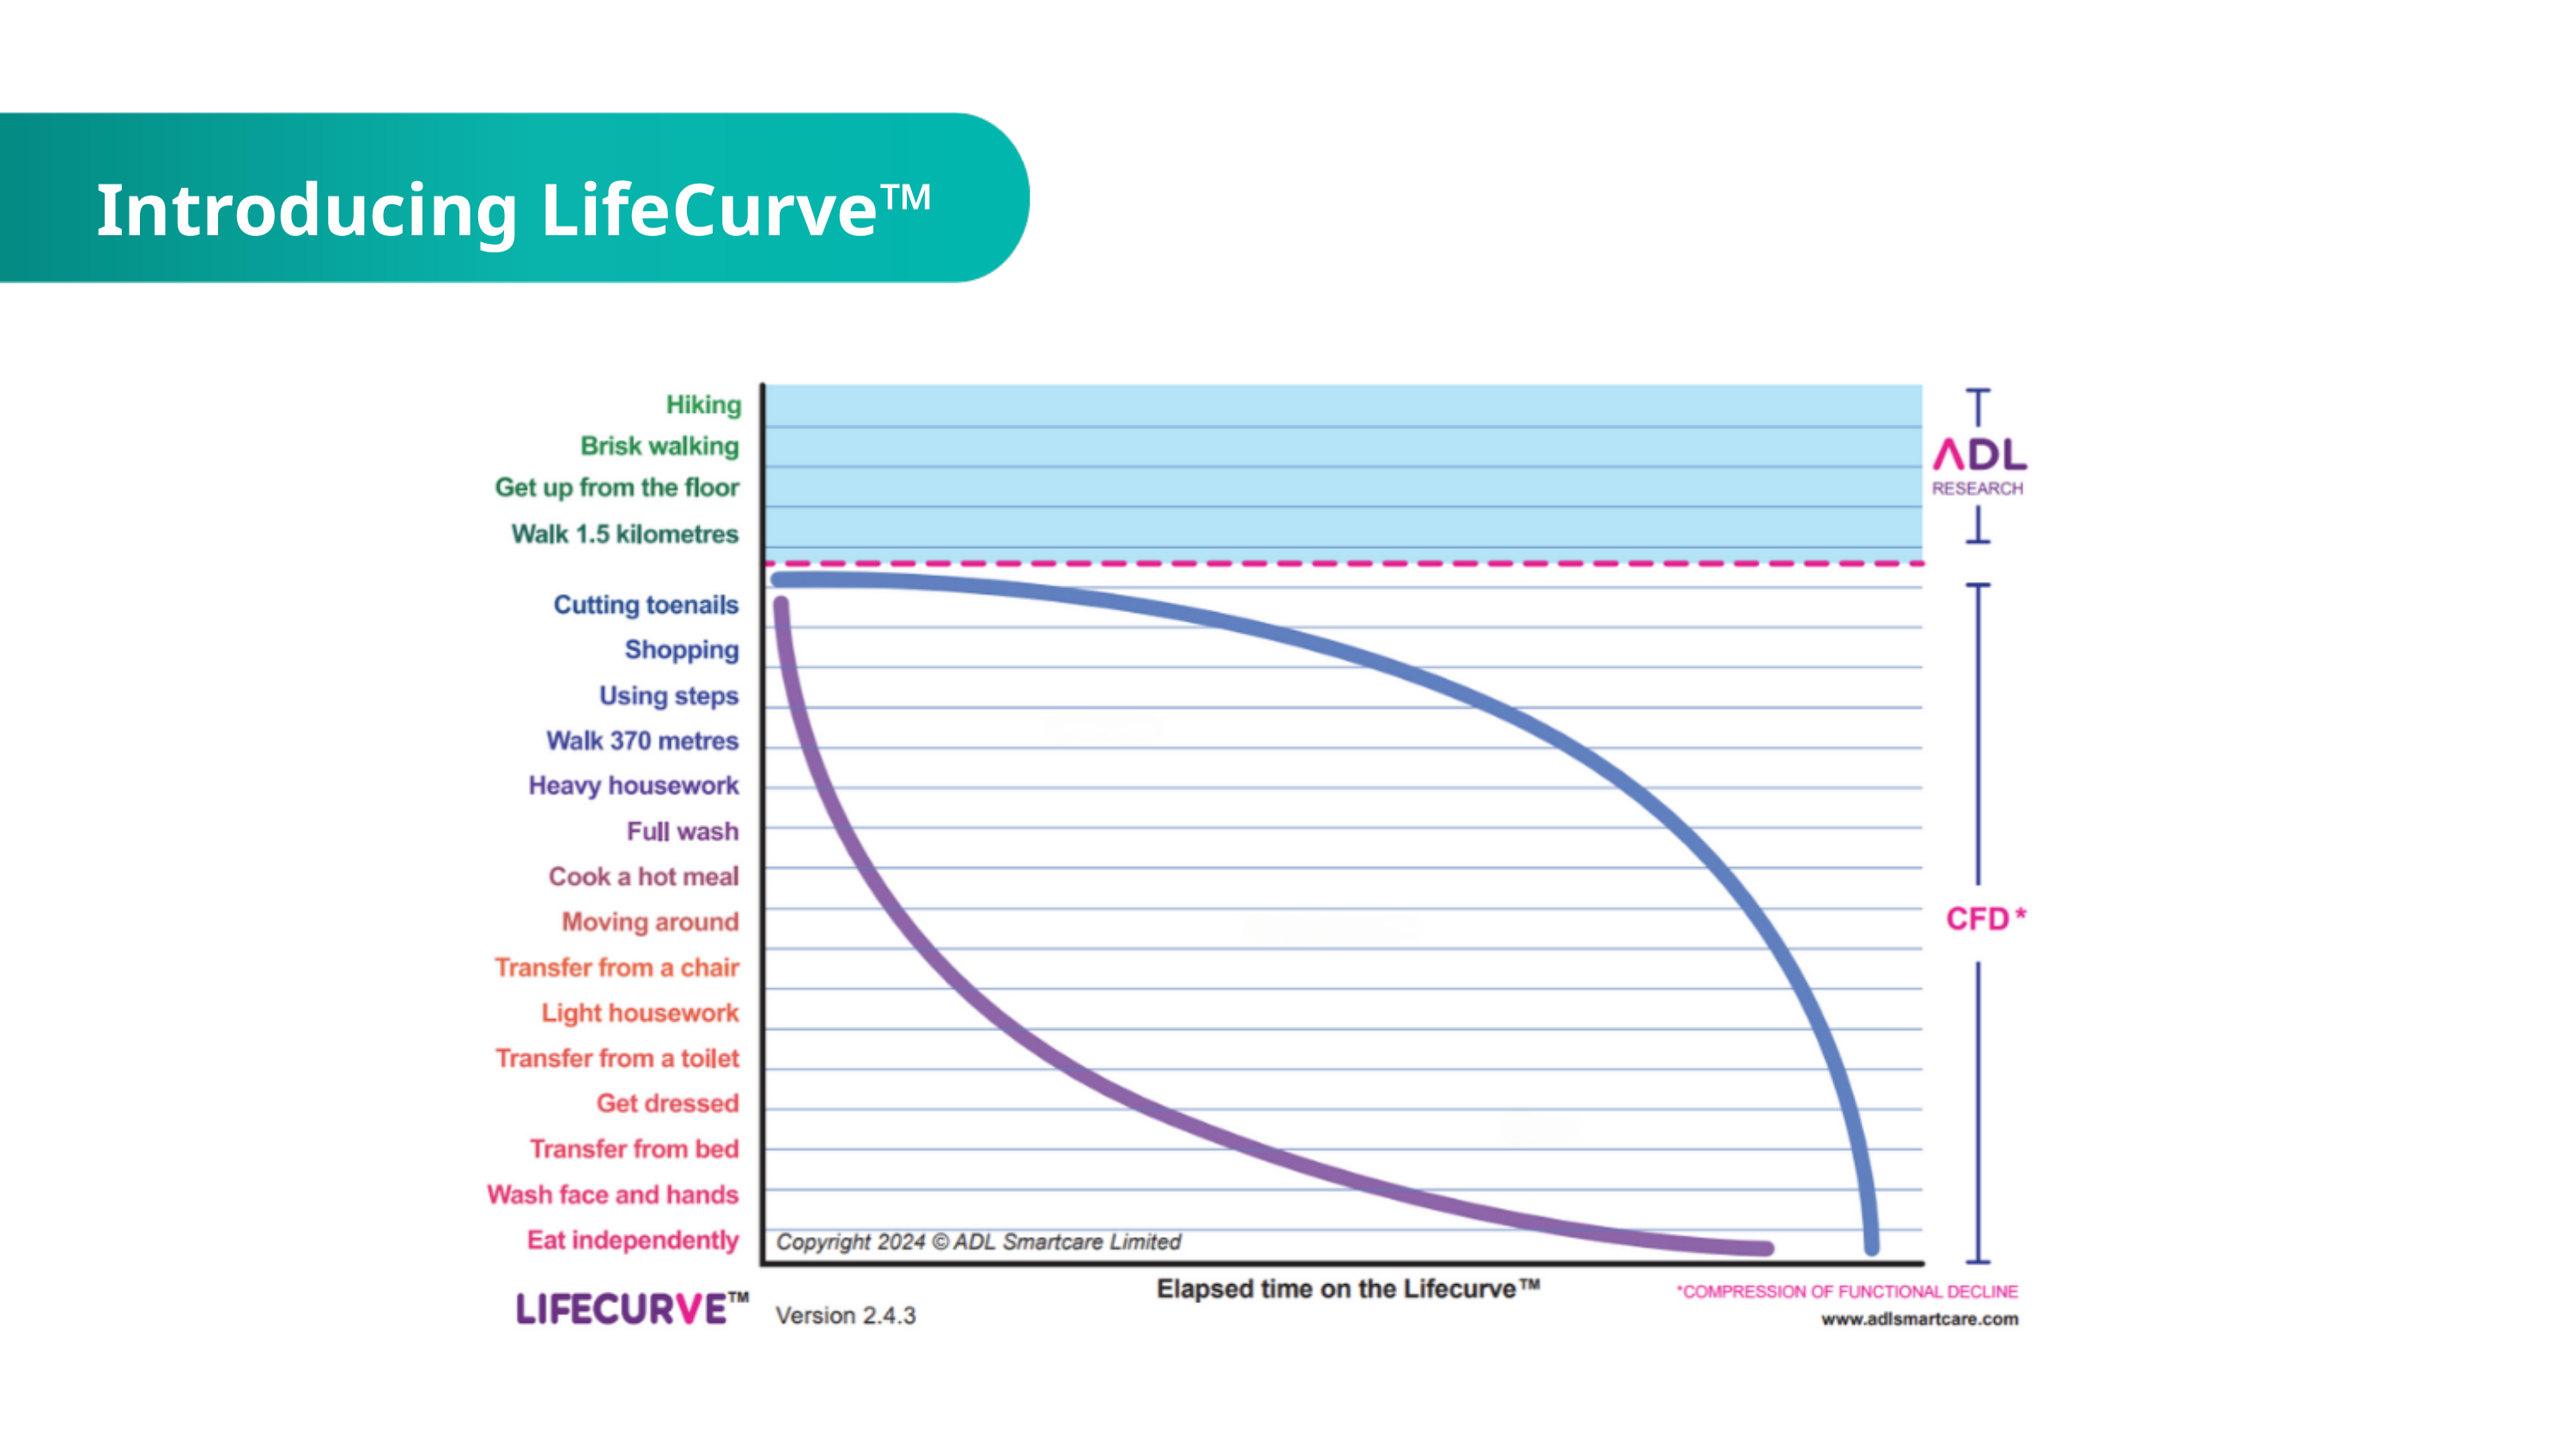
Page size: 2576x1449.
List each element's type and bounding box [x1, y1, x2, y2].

text_box [0, 112, 1181, 283]
picture [461, 166, 2069, 1449]
